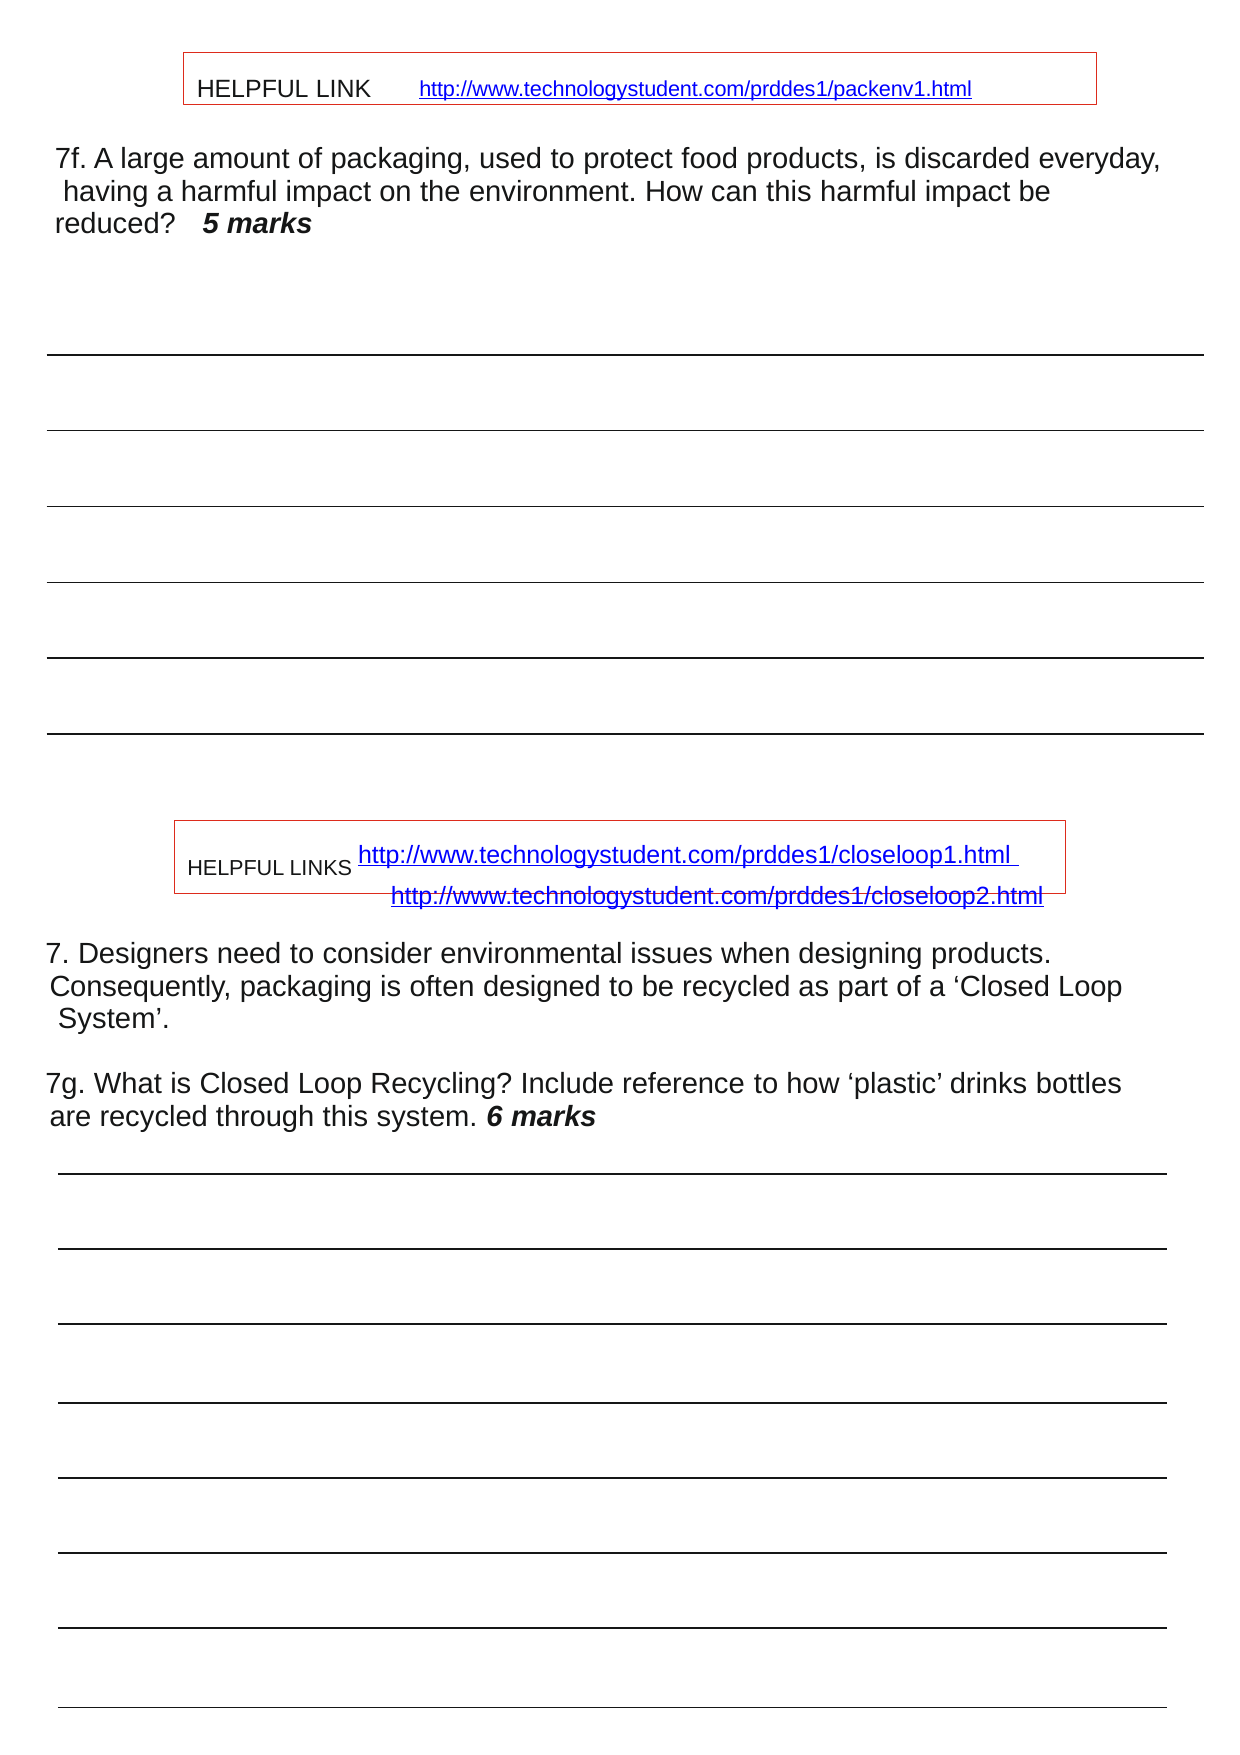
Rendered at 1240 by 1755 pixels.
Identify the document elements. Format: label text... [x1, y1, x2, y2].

text_box HELPFUL LINKS http://www.technologystudent.com/prddes1/closeloop1.html http://www.technologystudent.com/prddes1/closeloop2.html 7. Designers need to consider environmental issues when designing products. Consequently, packaging is often designed to be recycled as part of a ‘Closed Loop System’. 7g. What is Closed Loop Recycling? Include reference to how ‘plastic’ drinks bottles are recycled through this system. 6 marks [45, 824, 1141, 1132]
text_box [174, 820, 1066, 824]
text_box HELPFUL LINK http://www.technologystudent.com/prddes1/packenv1.html [183, 52, 1097, 105]
text_box 7f. A large amount of packaging, used to protect food products, is discarded everyday, having a harmful impact on the environment. How can this harmful impact be reduced? 5 marks [52, 136, 1164, 240]
